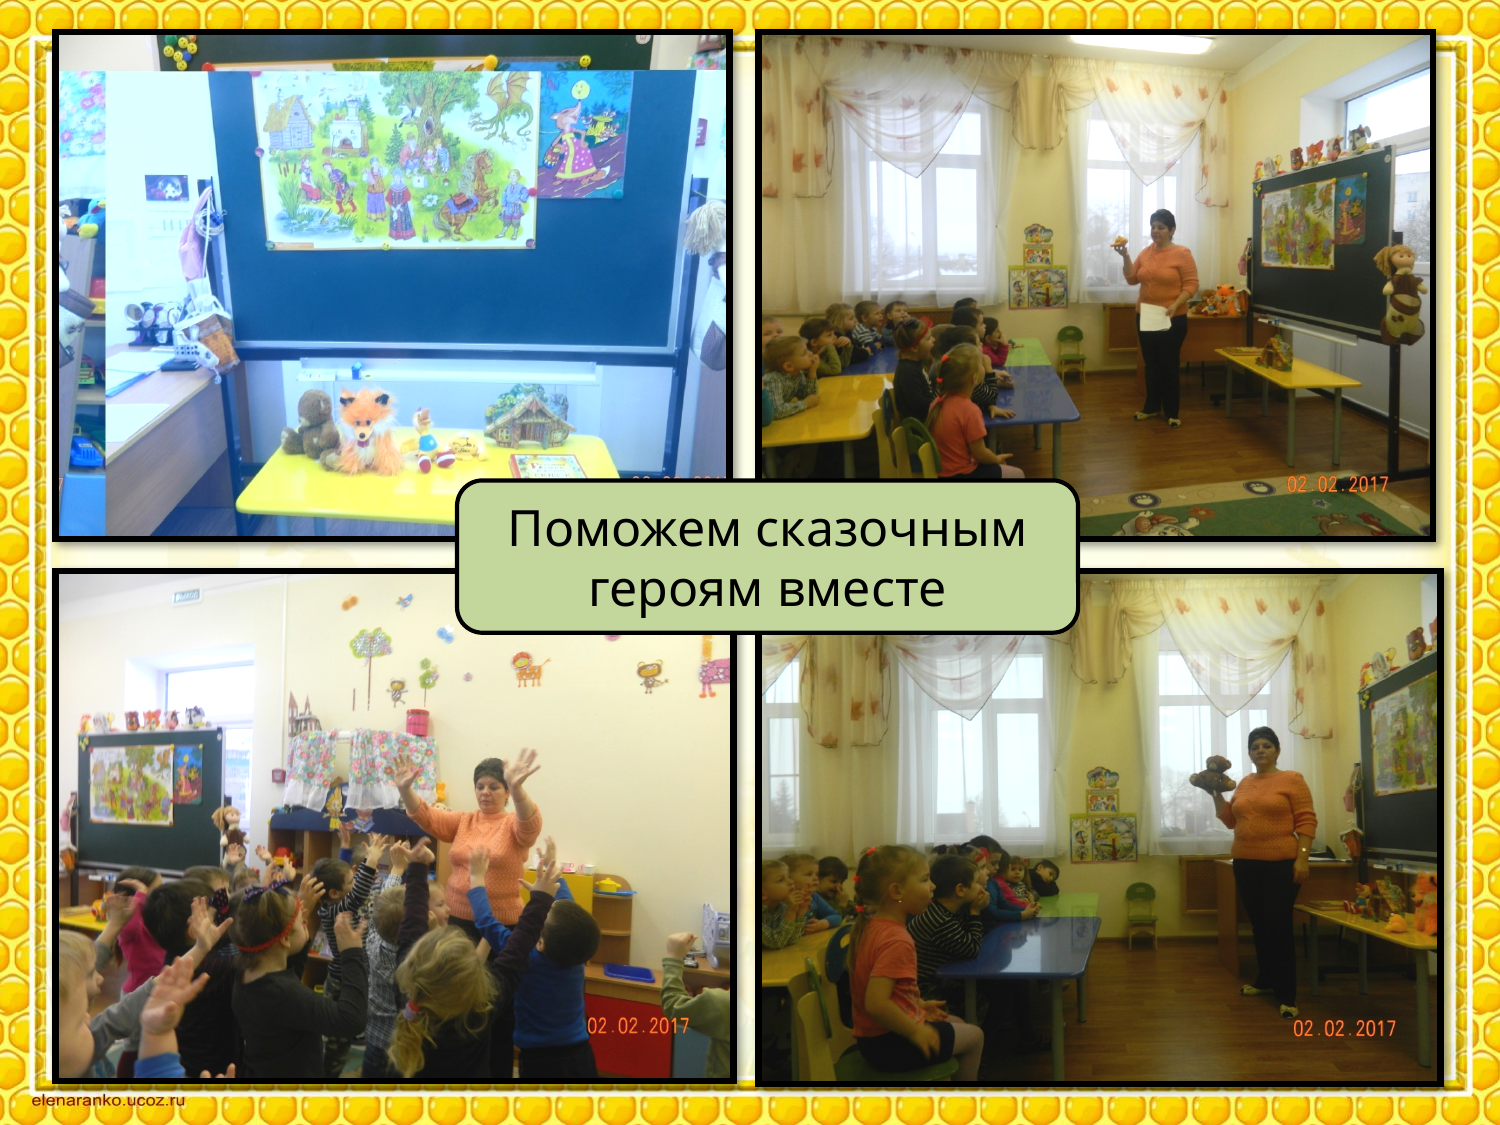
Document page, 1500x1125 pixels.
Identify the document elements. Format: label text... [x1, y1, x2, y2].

text_box Поможем сказочным героям вместе [454, 478, 1081, 635]
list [58, 34, 727, 537]
picture [0, 0, 1500, 1125]
